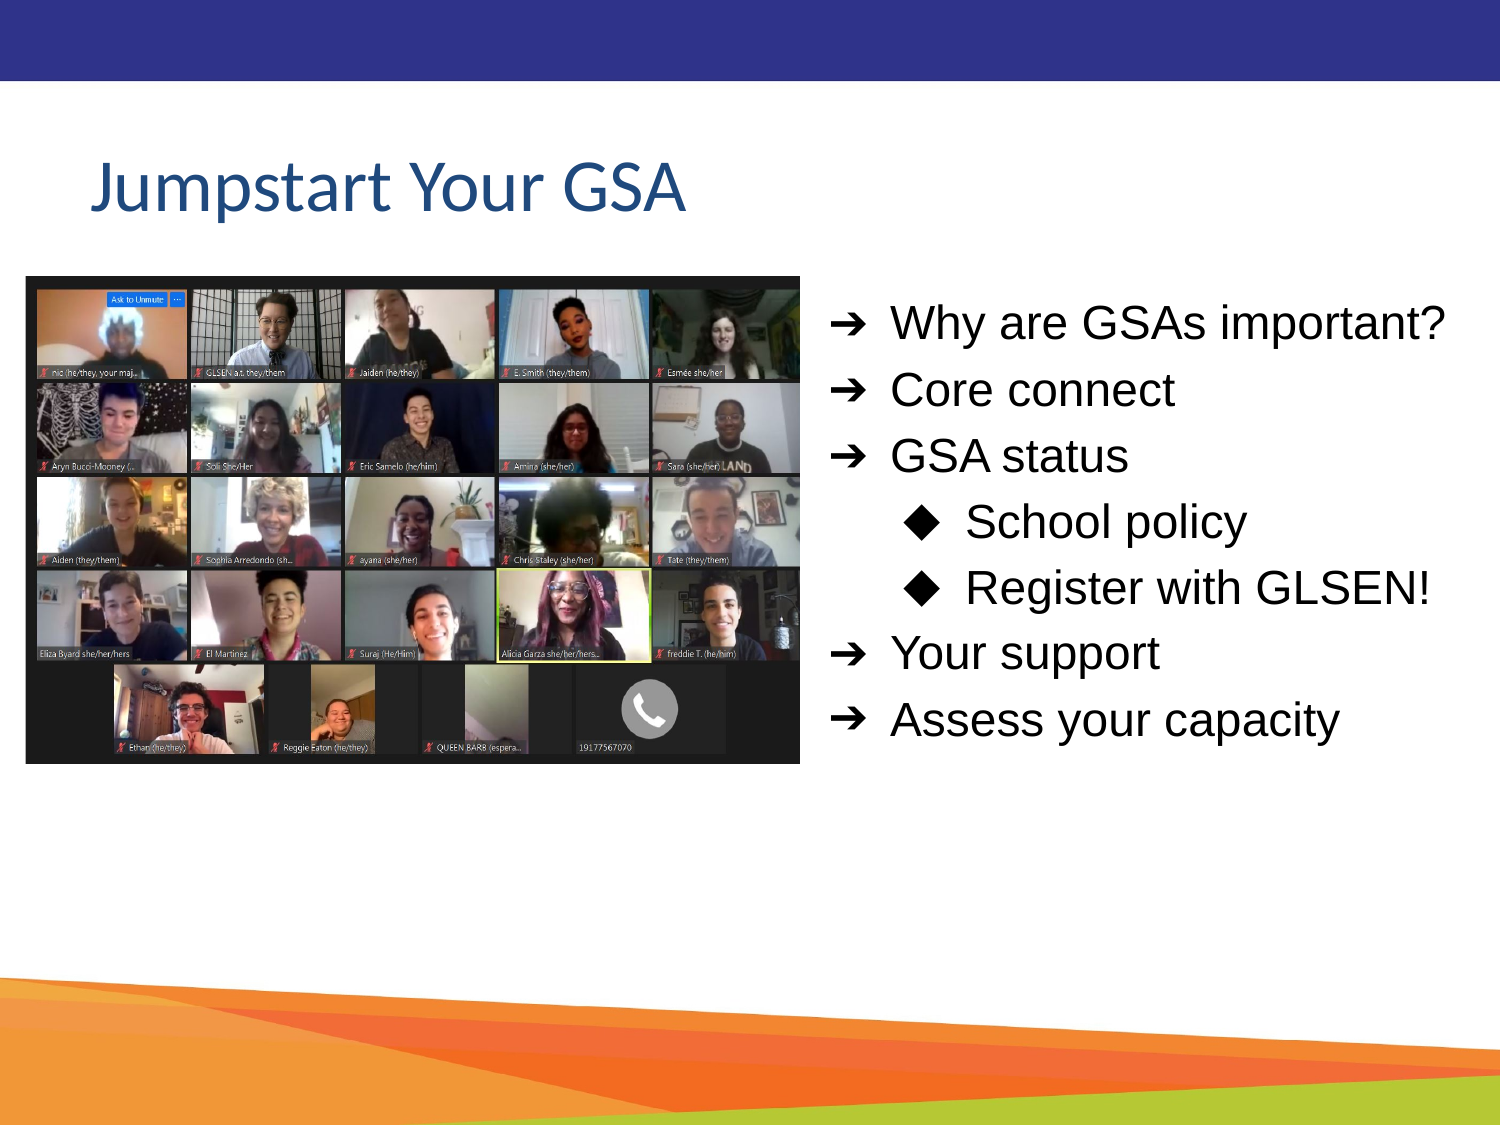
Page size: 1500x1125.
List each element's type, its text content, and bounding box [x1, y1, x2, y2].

picture [0, 0, 1500, 1125]
title Jumpstart Your GSA [75, 116, 1425, 246]
list Why are GSAs important? Core connect GSA status School policy Register with GLSEN! Your support Assess your capacity [802, 276, 1500, 764]
